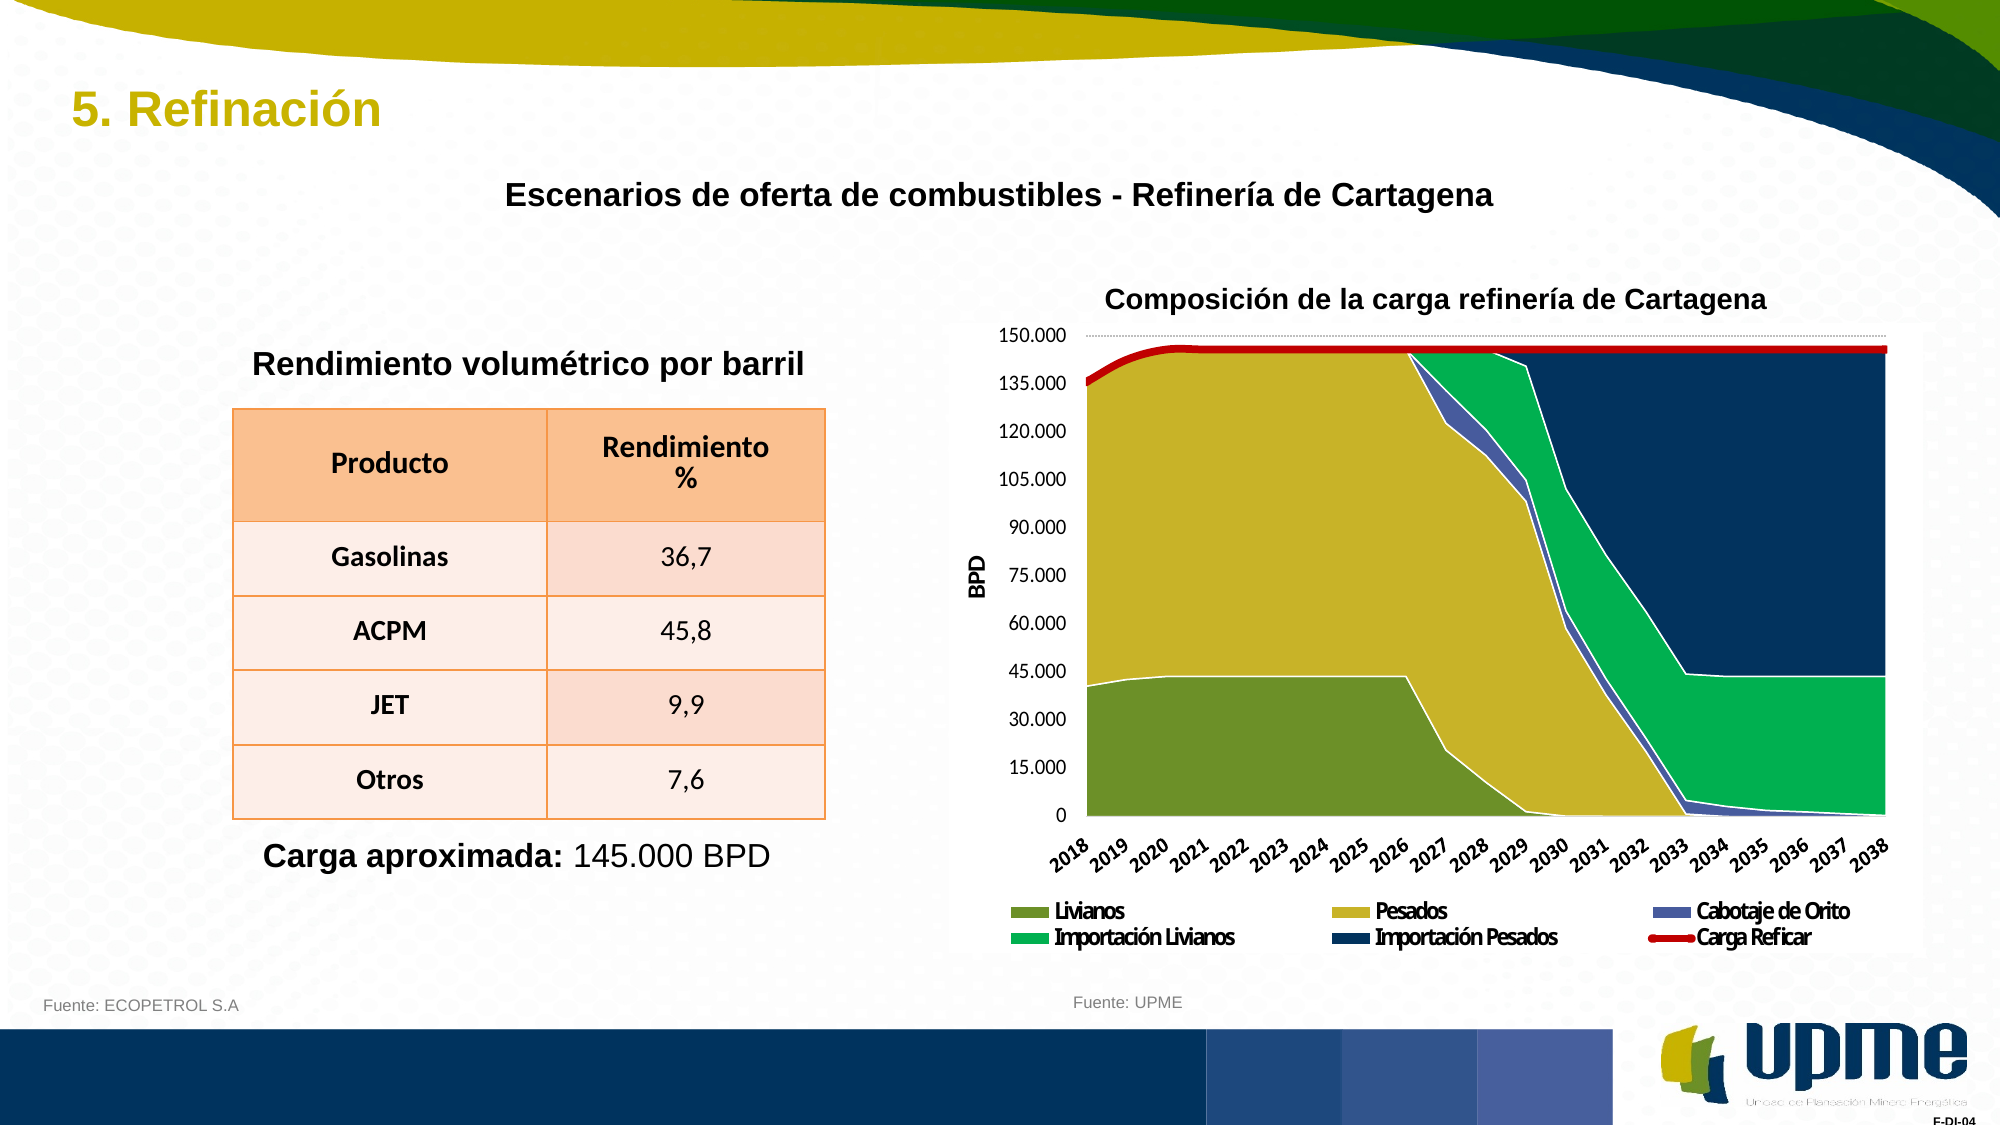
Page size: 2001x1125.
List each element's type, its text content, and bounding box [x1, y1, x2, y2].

text_box Rendimiento volumétrico por barril [237, 335, 821, 390]
picture [0, 0, 2000, 1125]
table_cell 9,9 [548, 671, 824, 744]
text_box Fuente: UPME [1058, 984, 1199, 1020]
table_cell JET [234, 671, 546, 744]
table_cell ACPM [234, 597, 546, 669]
table_header Rendimiento % [548, 410, 824, 521]
table_cell 7,6 [548, 746, 824, 818]
text_box Composición de la carga refinería de Cartagena [1089, 272, 1783, 321]
title 5. Refinación [56, 66, 1036, 147]
table_cell 45,8 [548, 597, 824, 669]
text_box Fuente: ECOPETROL S.A [28, 987, 255, 1023]
table_header Producto [234, 410, 546, 521]
table_cell 36,7 [548, 522, 824, 595]
text_box Carga aproximada: 145.000 BPD [248, 827, 787, 882]
table_cell Gasolinas [234, 522, 546, 595]
table_cell Otros [234, 746, 546, 818]
text_box Escenarios de oferta de combustibles - Refinería de Cartagena [490, 166, 1510, 221]
